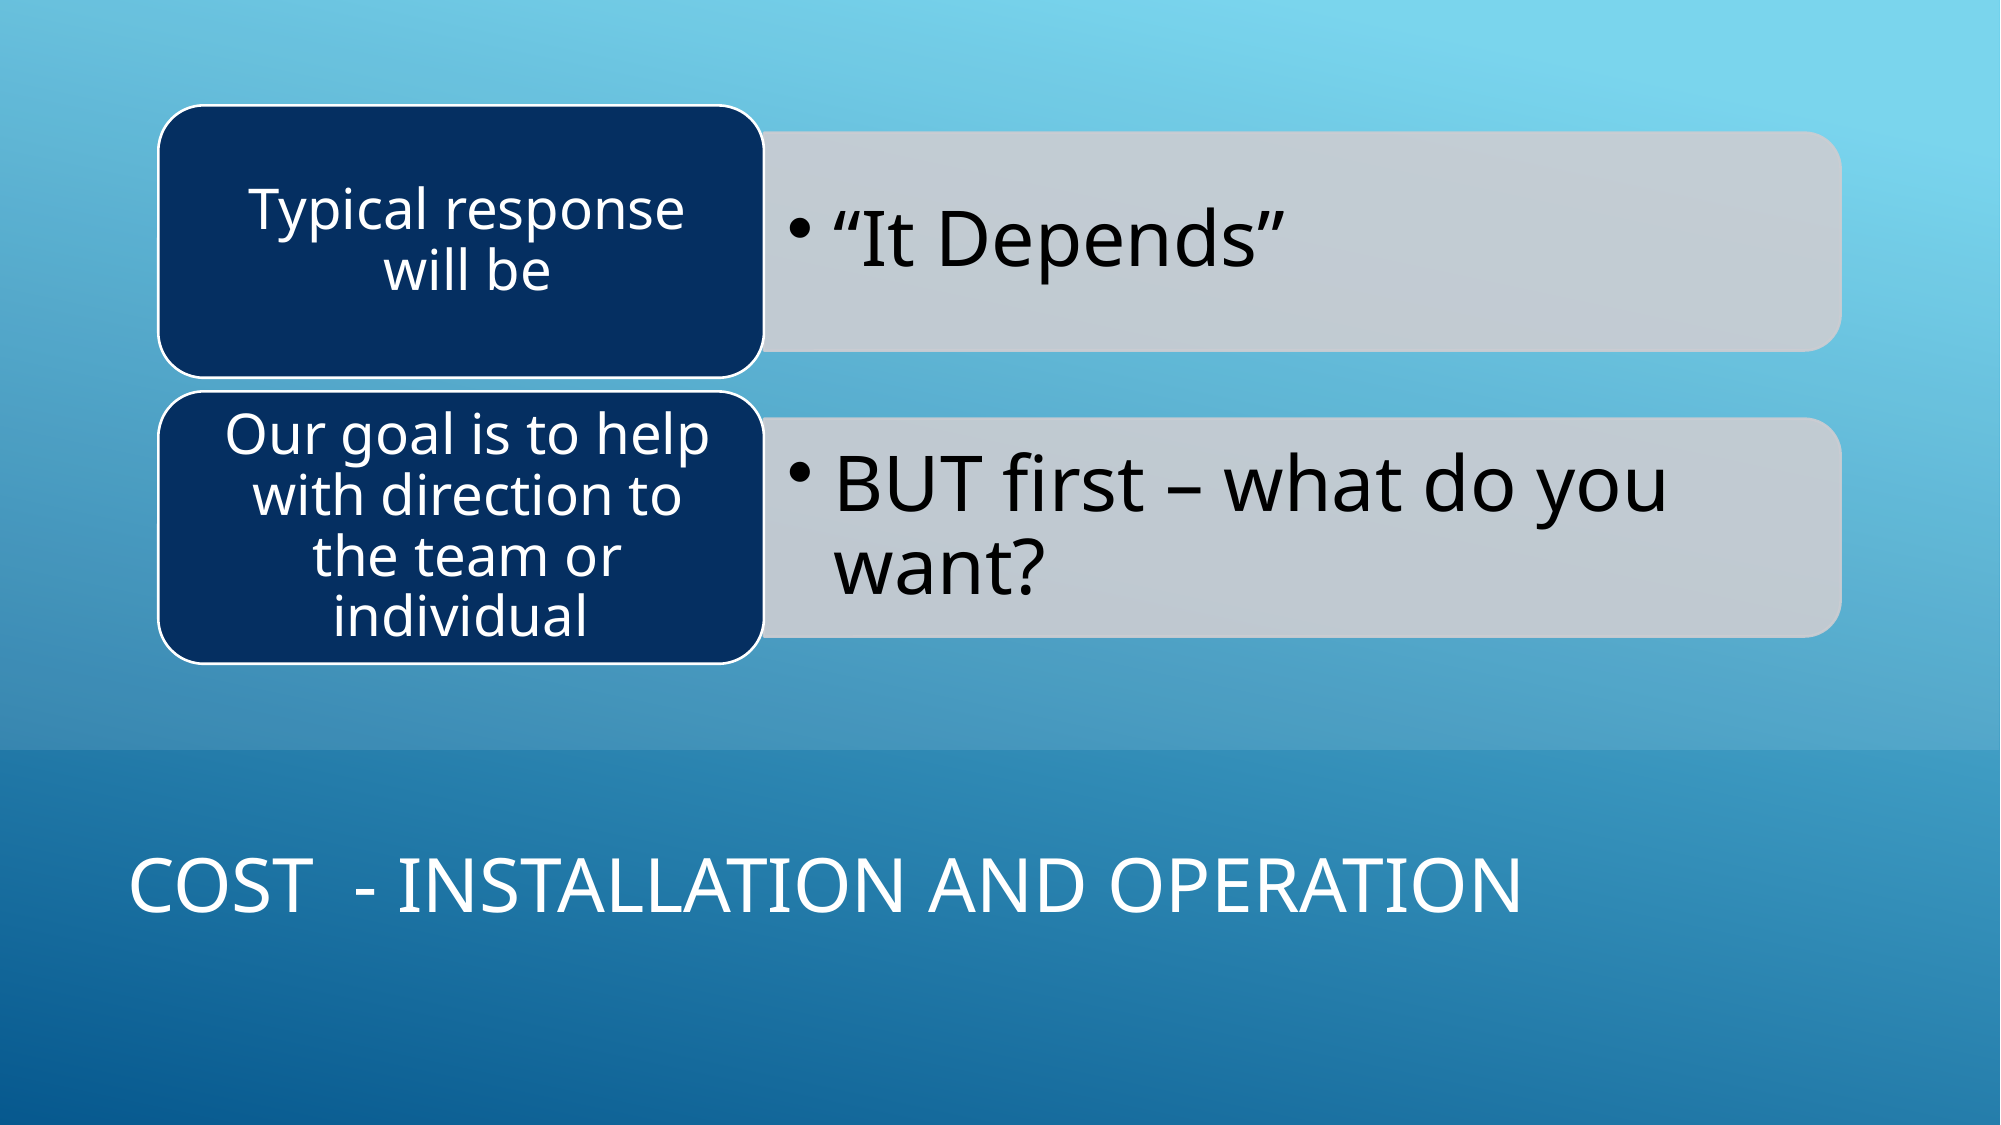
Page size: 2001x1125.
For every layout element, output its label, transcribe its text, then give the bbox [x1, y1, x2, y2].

text_box [0, 0, 2000, 751]
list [158, 105, 1841, 665]
title COST - installation and operation [112, 787, 1633, 977]
text_box [0, 751, 2000, 1125]
